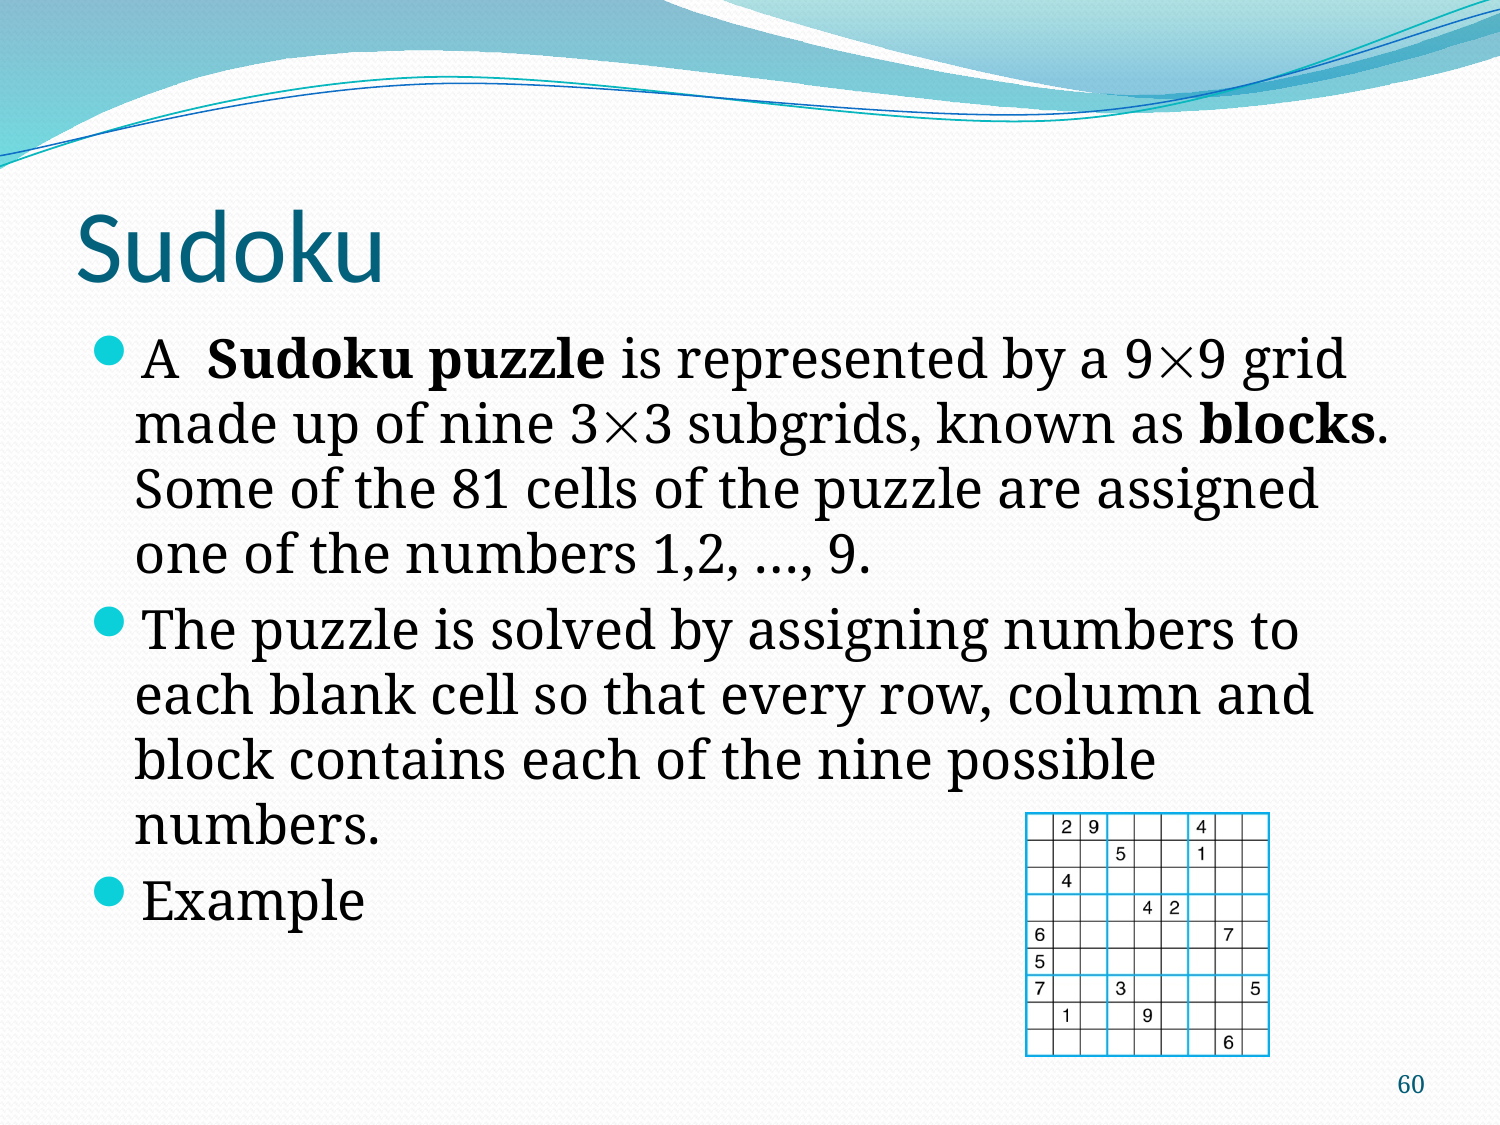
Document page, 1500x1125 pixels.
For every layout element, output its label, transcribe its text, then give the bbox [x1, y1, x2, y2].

picture [1028, 815, 1268, 1055]
title Sudoku [75, 115, 1425, 303]
slide_number 60 [1299, 1042, 1425, 1103]
list A Sudoku puzzle is represented by a 99 grid made up of nine 33 subgrids, known as blocks. Some of the 81 cells of the puzzle are assigned one of the numbers 1,2, …, 9. The puzzle is solved by assigning numbers to each blank cell so that every row, column and block contains each of the nine possible numbers. Example [75, 317, 1425, 1038]
